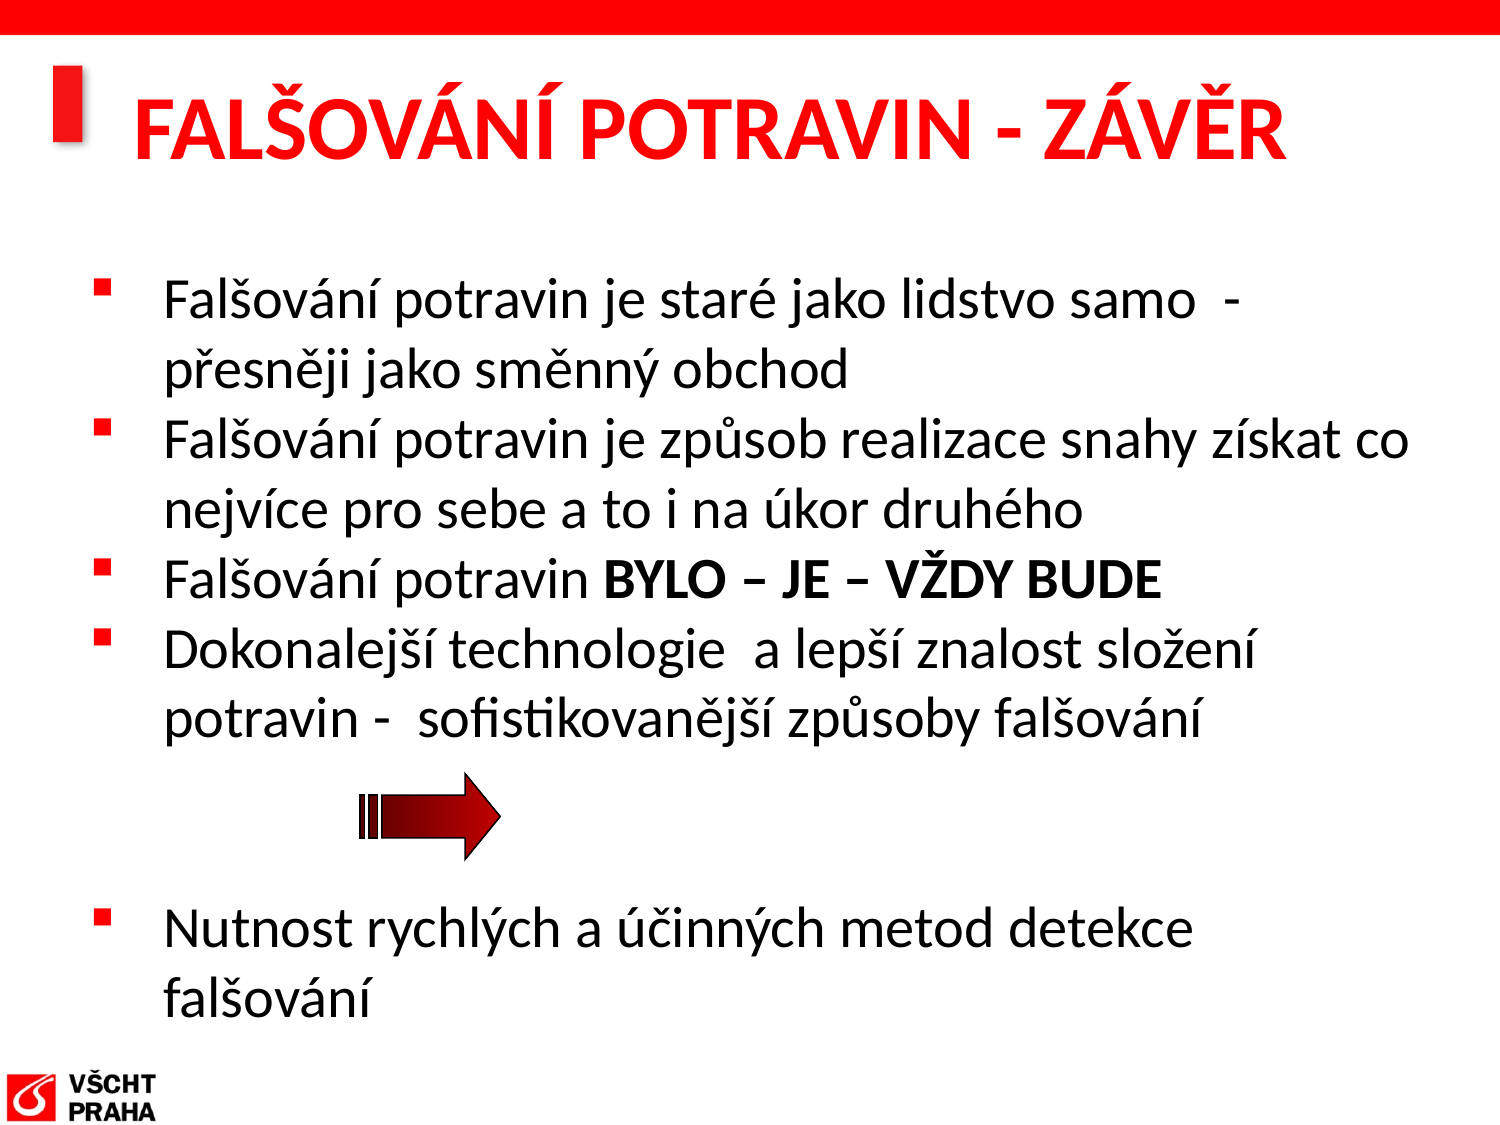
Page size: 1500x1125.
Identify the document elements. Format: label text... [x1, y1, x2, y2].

text_box Falšování potravin - Závěr [118, 60, 1382, 186]
picture [1, 1068, 74, 1124]
text_box [381, 773, 501, 860]
text_box [0, 0, 1500, 33]
text_box [360, 795, 365, 838]
text_box [368, 795, 378, 838]
text_box Falšování potravin je staré jako lidstvo samo - přesněji jako směnný obchod Falšování potravin je způsob realizace snahy získat co nejvíce pro sebe a to i na úkor druhého Falšování potravin BYLO – JE – VŽDY BUDE Dokonalejší technologie a lepší znalost složení potravin - sofistikovanější způsoby falšování Nutnost rychlých a účinných metod detekce falšování [74, 252, 1426, 1125]
